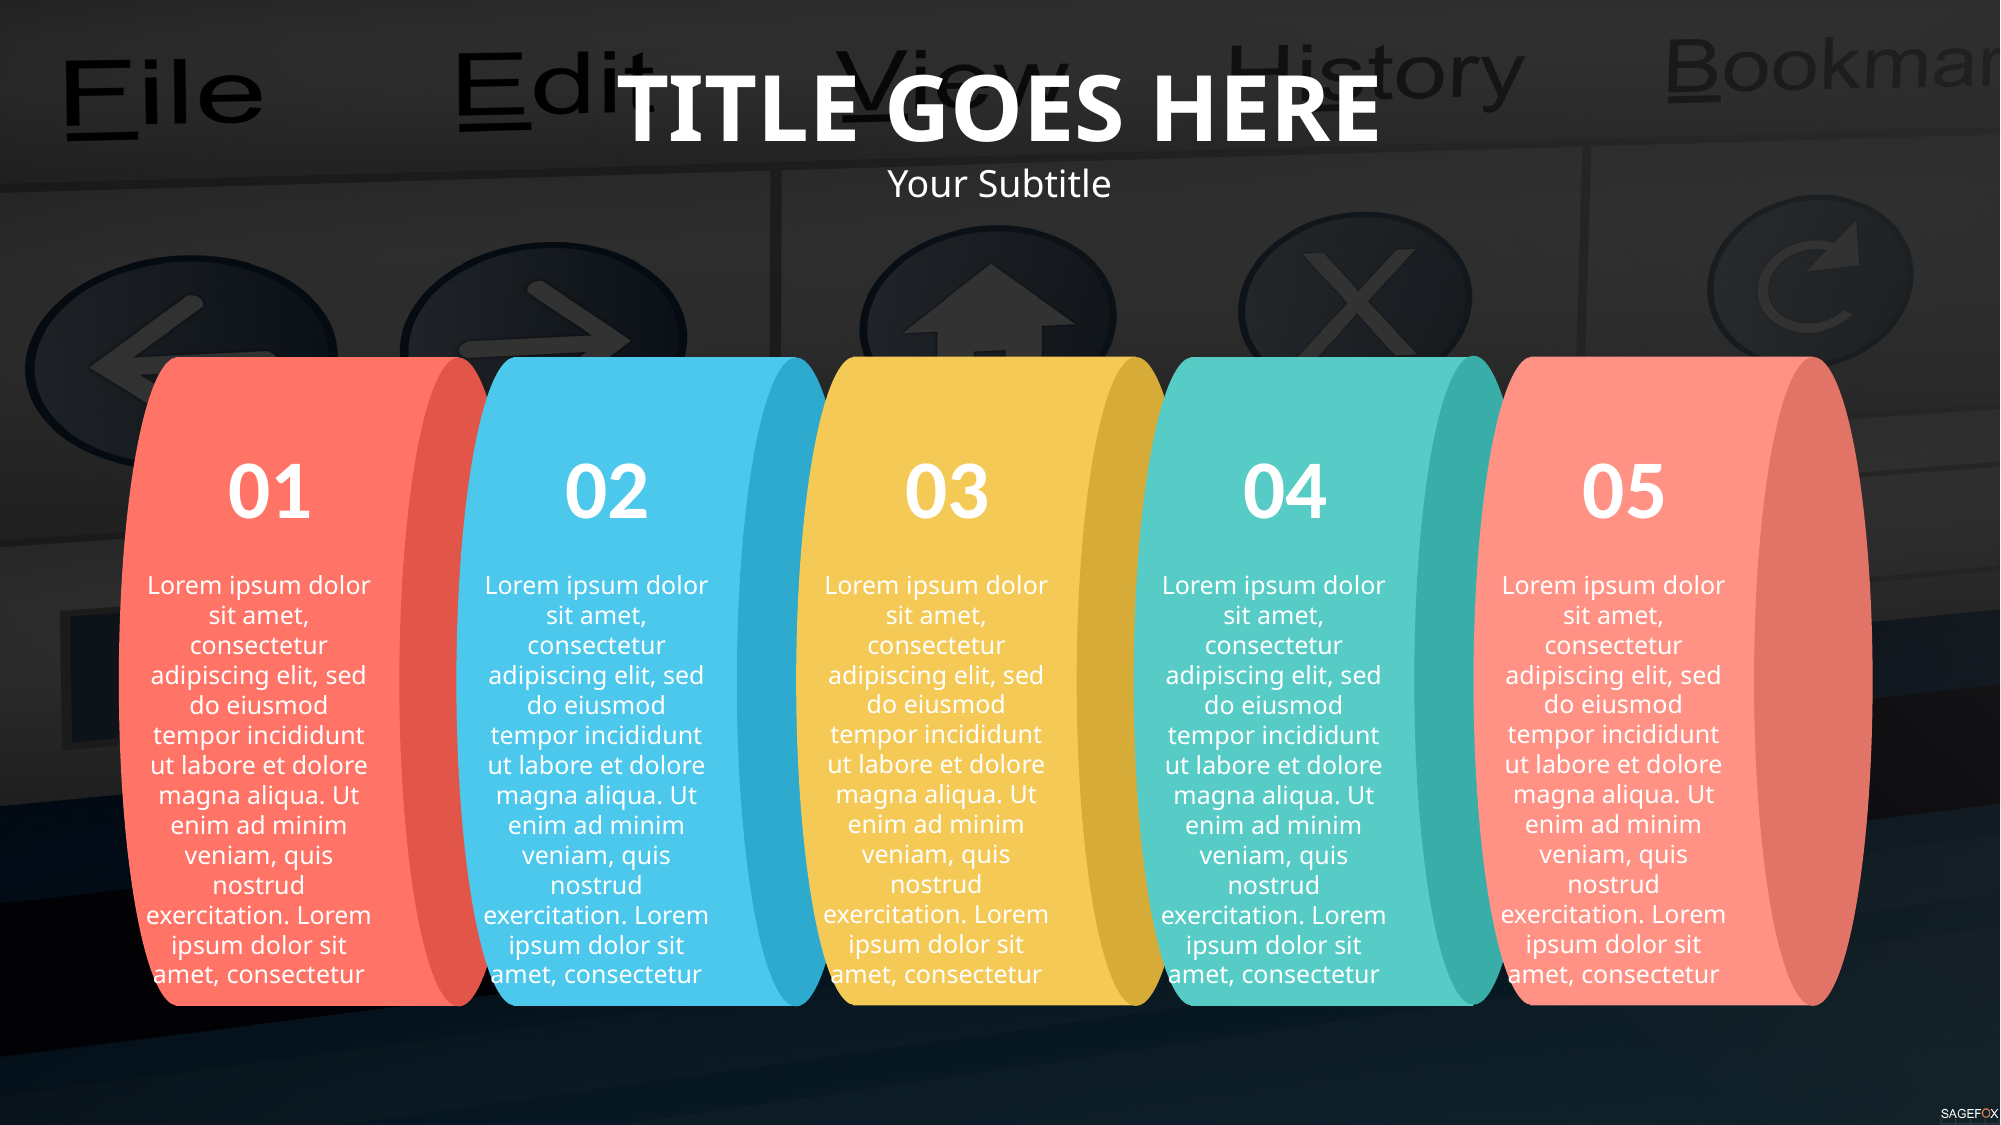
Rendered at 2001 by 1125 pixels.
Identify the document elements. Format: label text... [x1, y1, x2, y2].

text_box TITLE GOES HERE Your Subtitle [548, 42, 1452, 212]
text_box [1133, 355, 1533, 1006]
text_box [456, 356, 856, 1007]
picture [0, 0, 2001, 1125]
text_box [1473, 356, 1873, 1006]
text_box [796, 356, 1133, 1006]
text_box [118, 356, 456, 1007]
